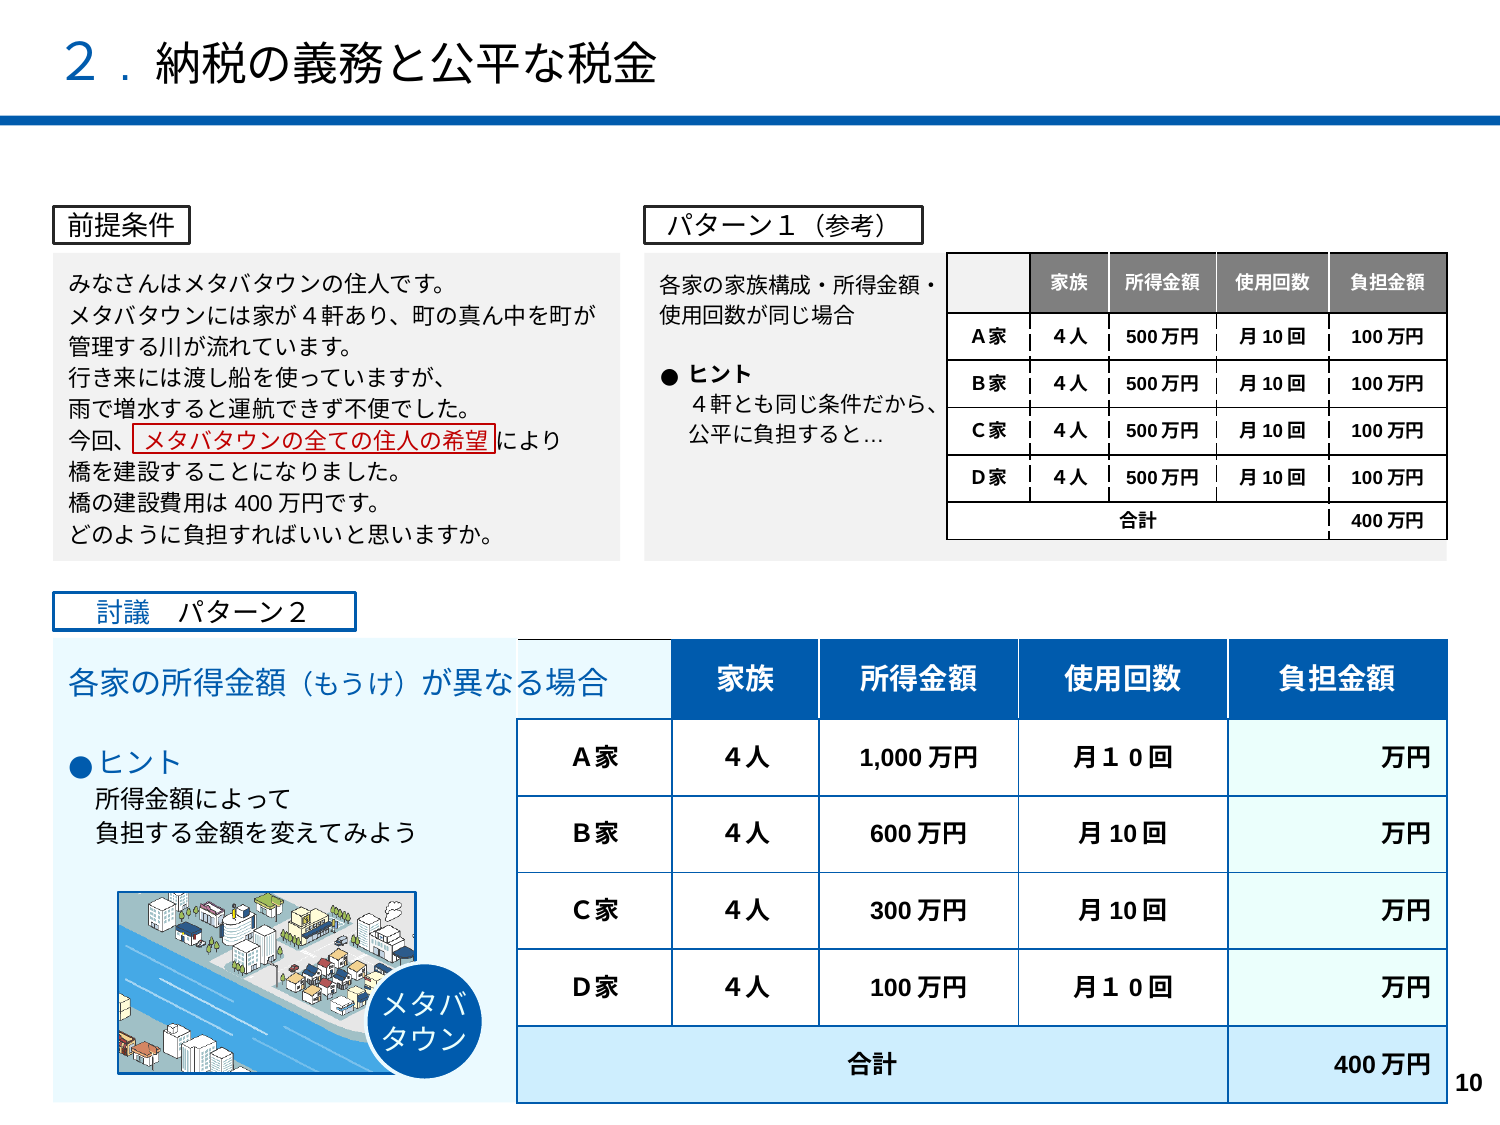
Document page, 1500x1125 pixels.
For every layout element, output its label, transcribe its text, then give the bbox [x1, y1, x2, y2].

slide_number ‹#› [1438, 1056, 1500, 1106]
picture [119, 893, 414, 1072]
text_box ２. 納税の義務と公平な税金 [39, 22, 1479, 98]
